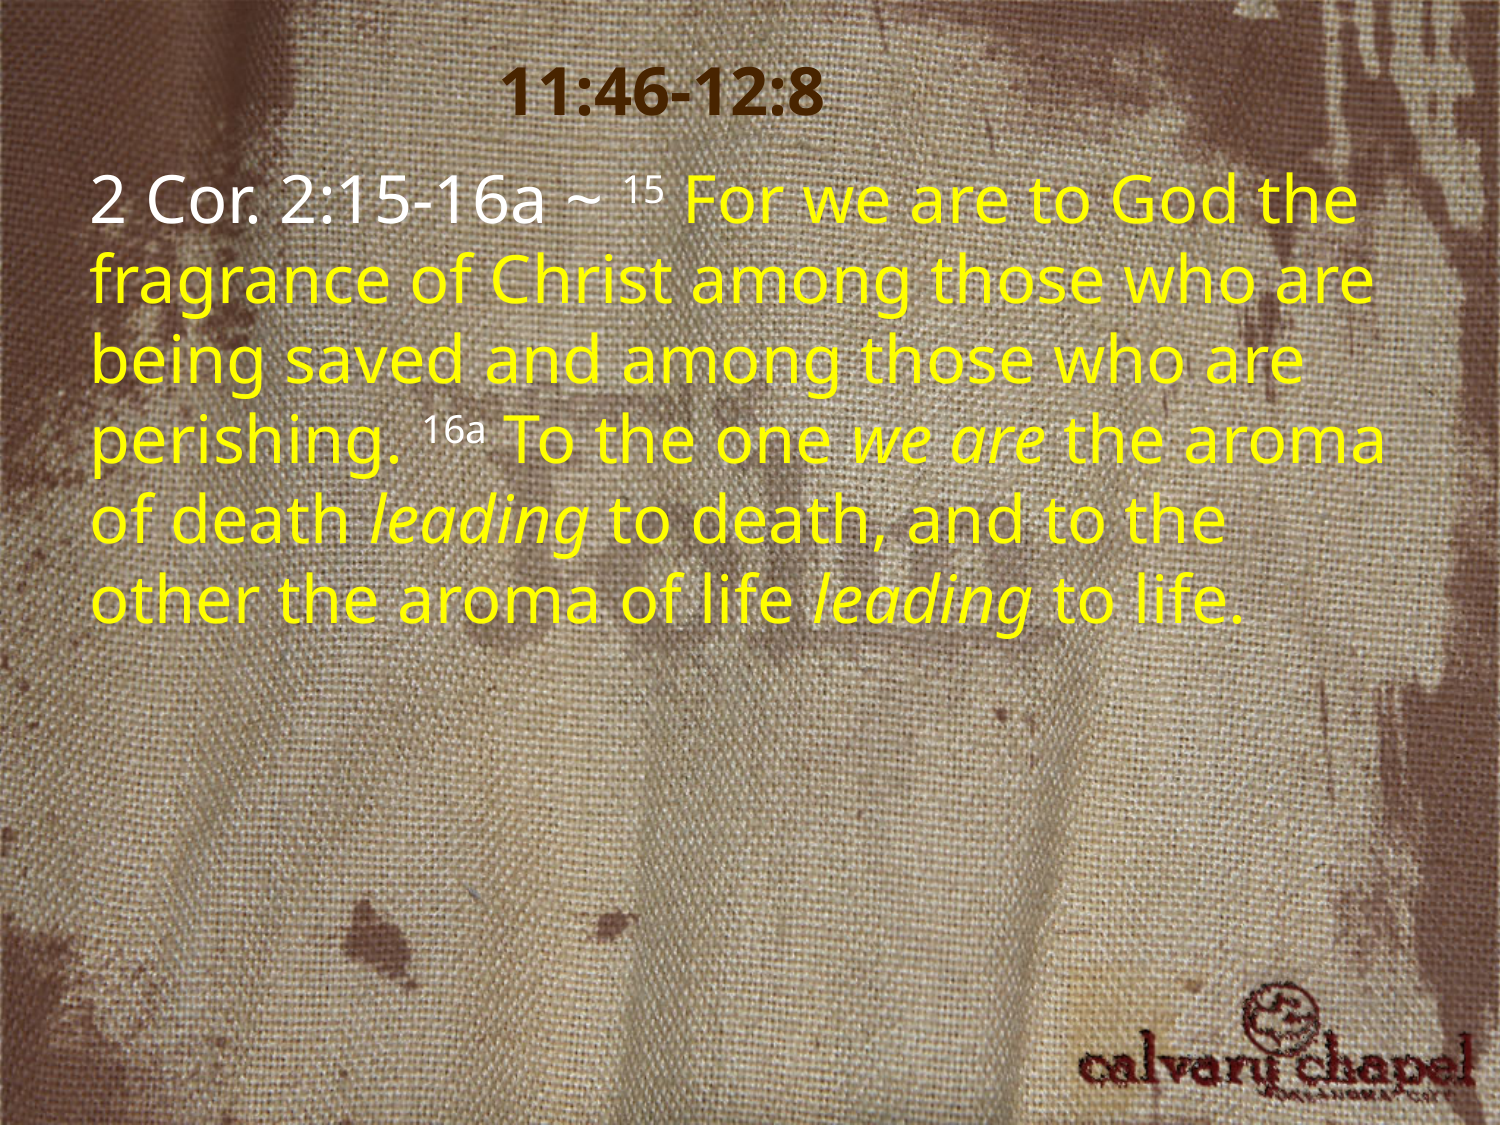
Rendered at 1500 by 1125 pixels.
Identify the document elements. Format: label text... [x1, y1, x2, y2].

text_box 2 Cor. 2:15-16a ~ 15 For we are to God the fragrance of Christ among those who are being saved and among those who are perishing. 16a To the one we are the aroma of death leading to death, and to the other the aroma of life leading to life. [74, 149, 1425, 645]
text_box 11:46-12:8 [312, 41, 1013, 137]
picture [0, 0, 1500, 1125]
